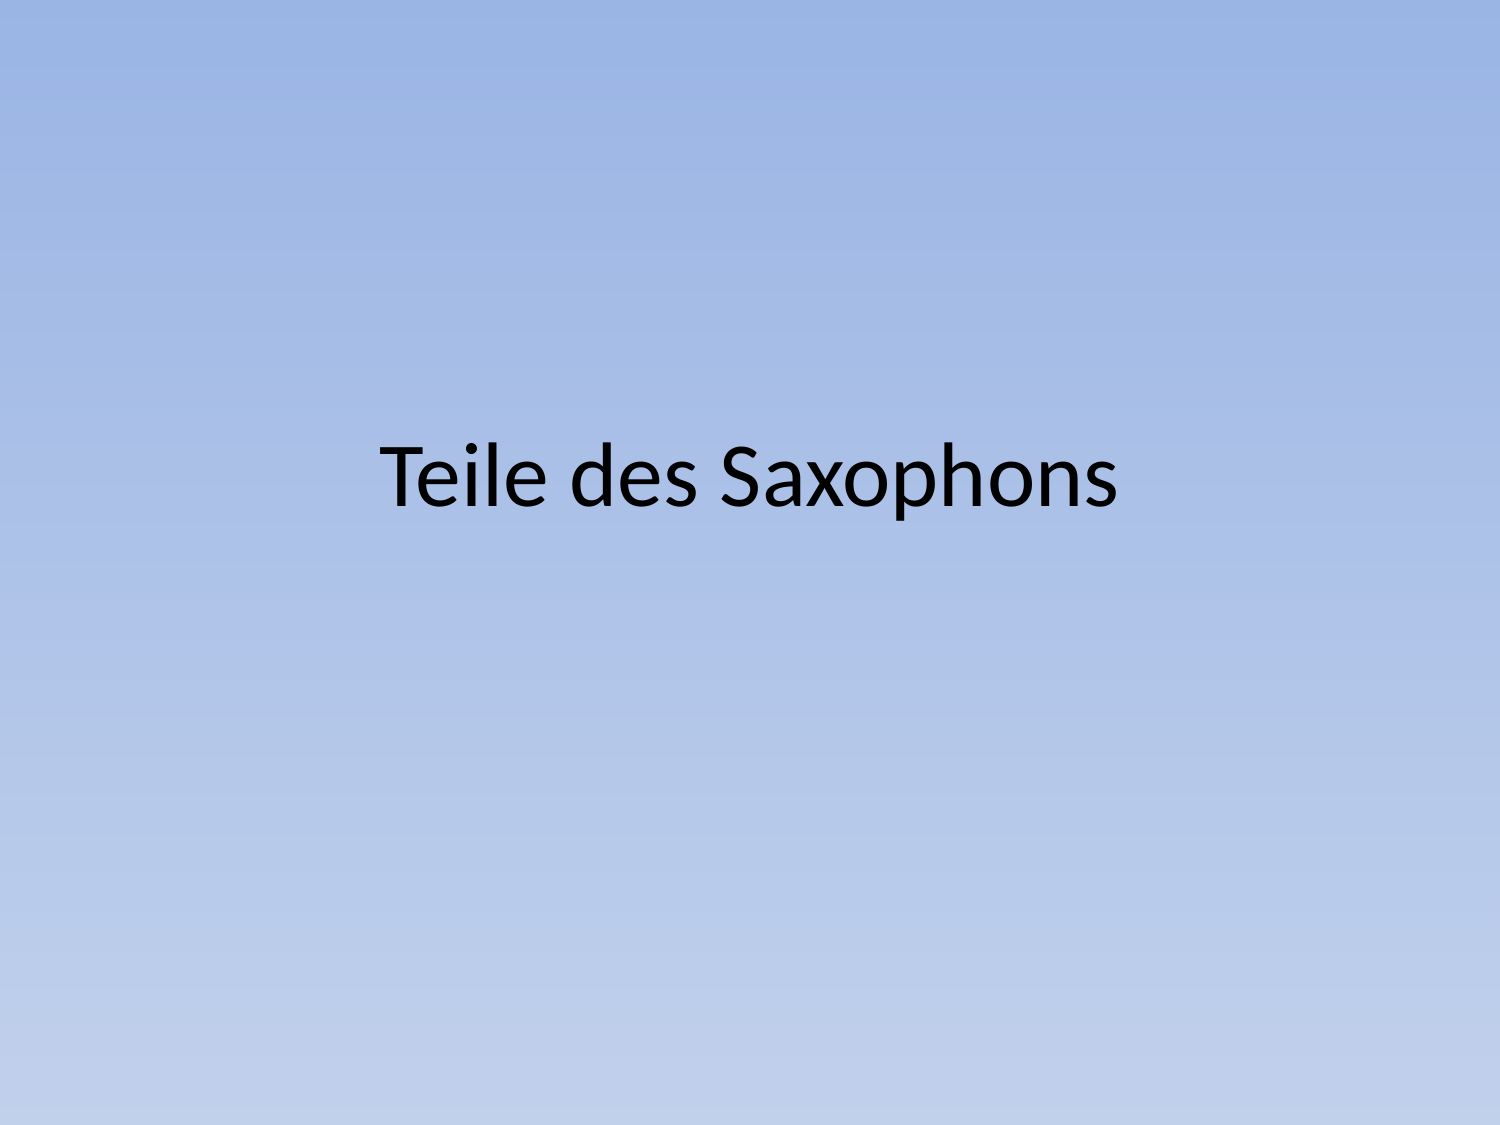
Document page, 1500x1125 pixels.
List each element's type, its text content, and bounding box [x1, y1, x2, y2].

title Teile des Saxophons [112, 349, 1388, 591]
